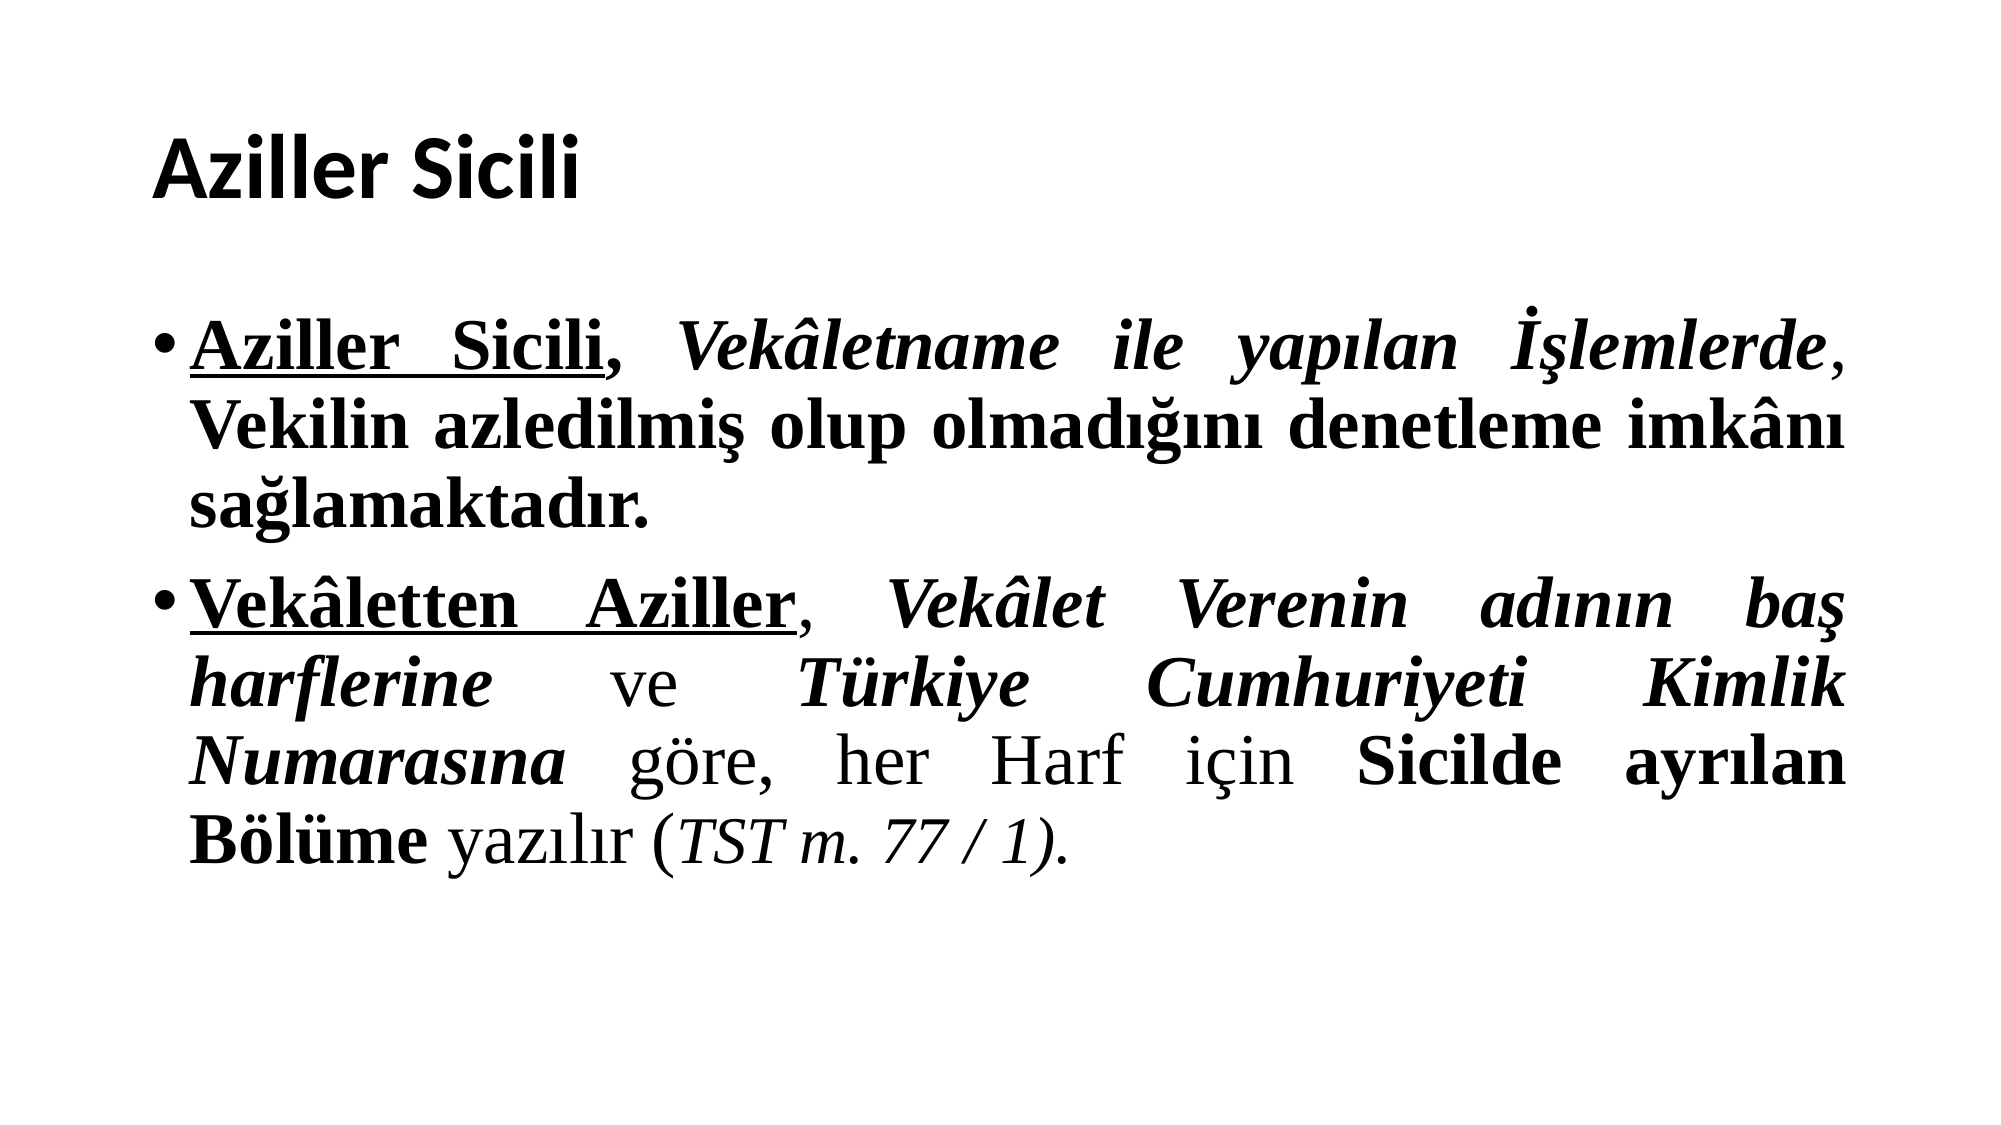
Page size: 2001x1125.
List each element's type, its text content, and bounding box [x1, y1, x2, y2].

title Aziller Sicili [137, 59, 1863, 278]
list Aziller Sicili, Vekâletname ile yapılan İşlemlerde, Vekilin azledilmiş olup olmadığını denetleme imkânı sağlamaktadır. Vekâletten Aziller, Vekâlet Verenin adının baş harflerine ve Türkiye Cumhuriyeti Kimlik Numarasına göre, her Harf için Sicilde ayrılan Bölüme yazılır (TST m. 77 / 1). [137, 299, 1863, 1014]
